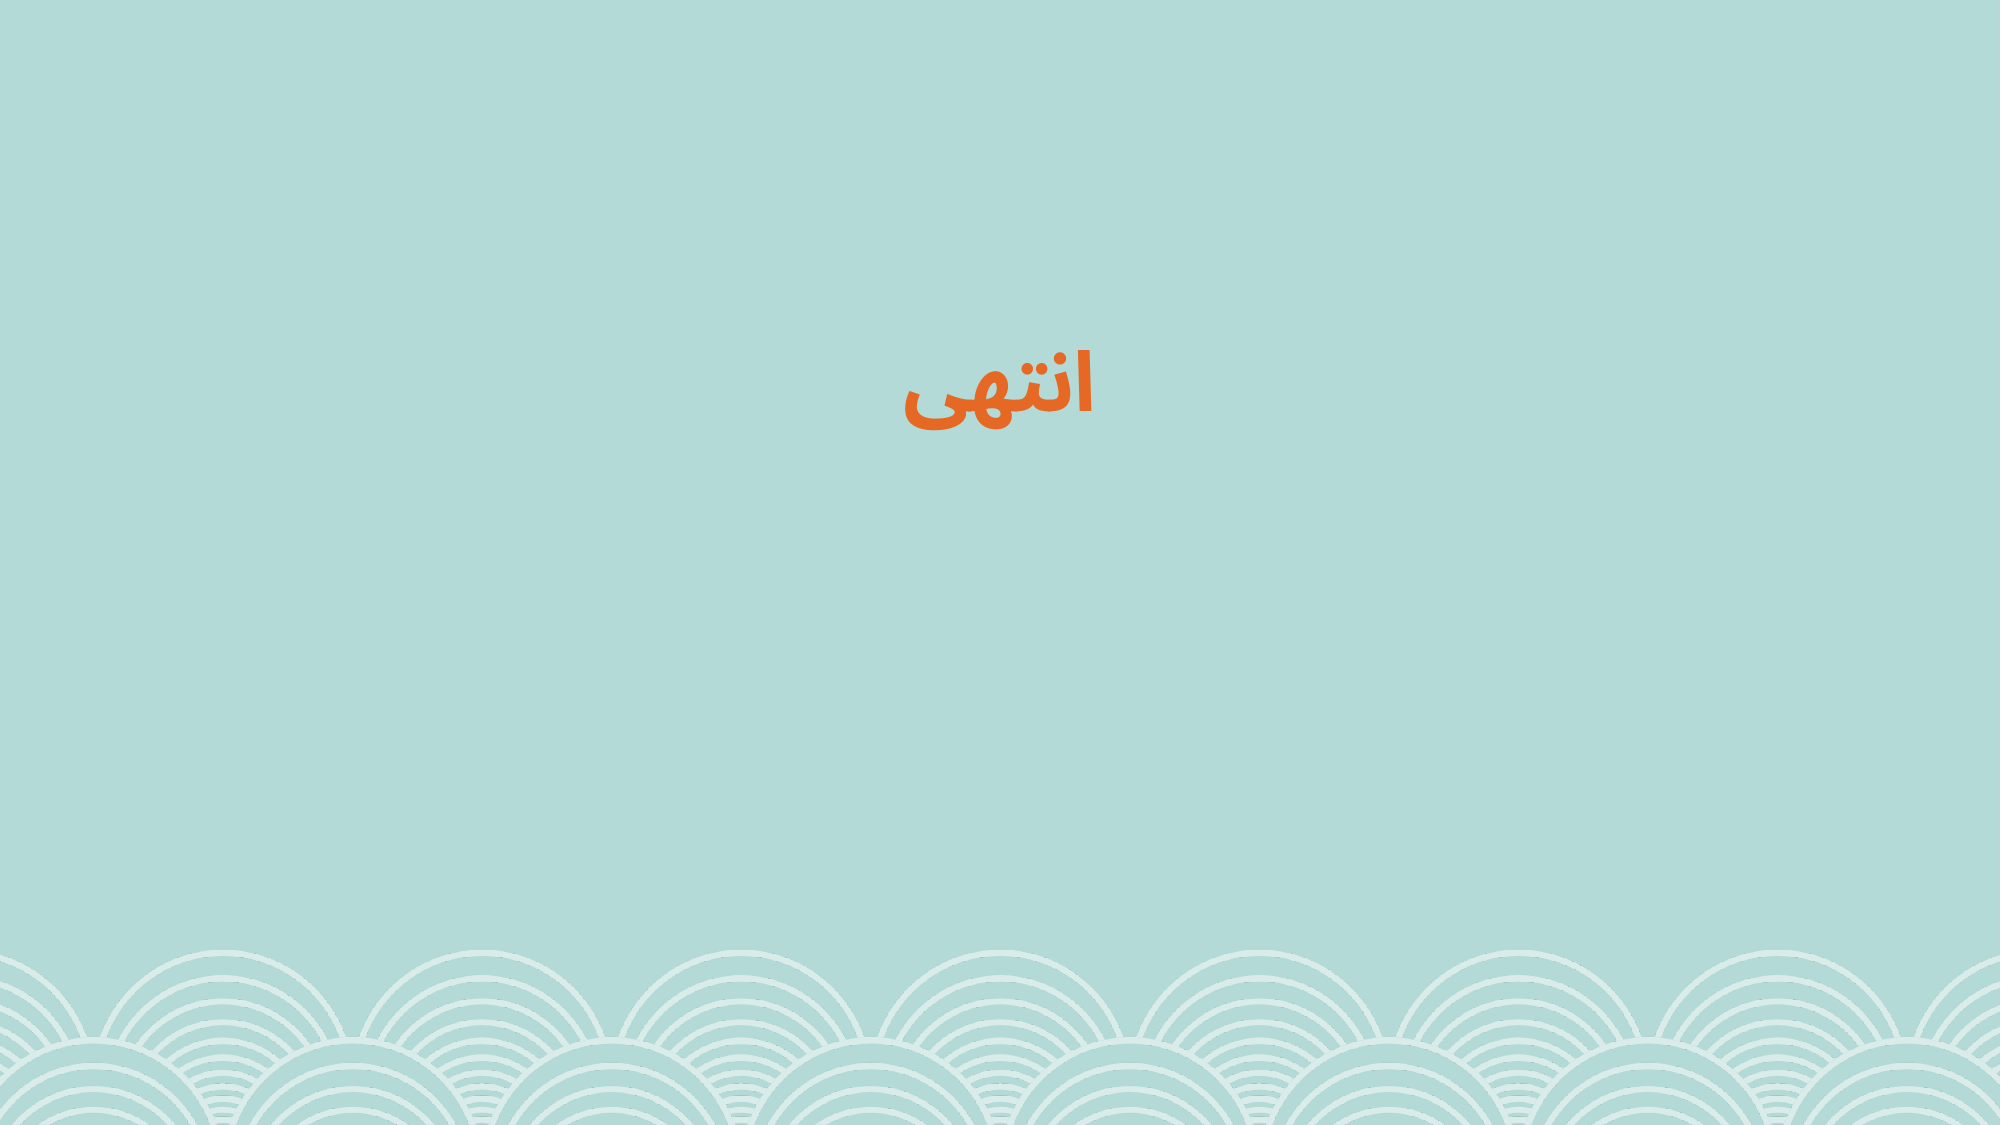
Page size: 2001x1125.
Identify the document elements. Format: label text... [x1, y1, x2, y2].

title انتهى [250, 327, 1750, 429]
